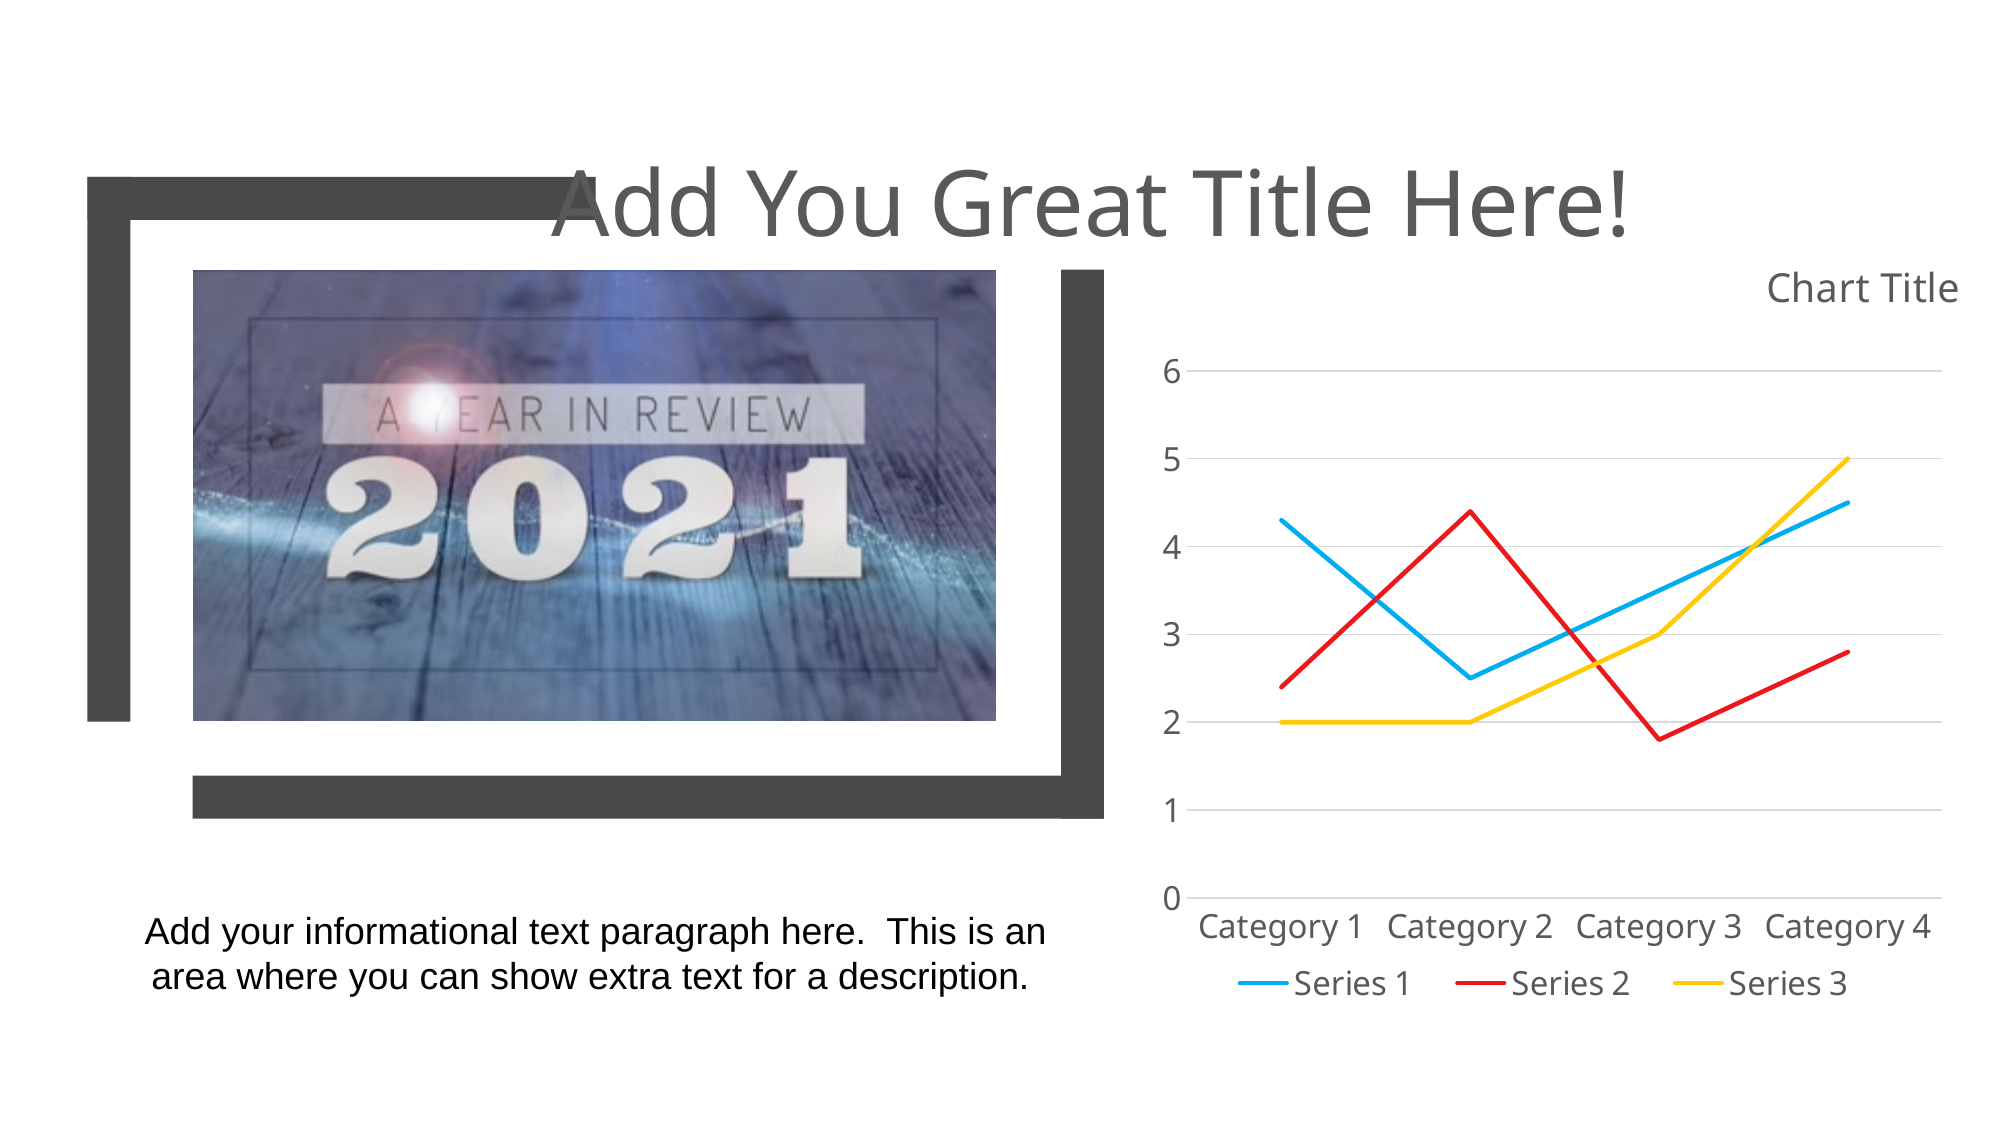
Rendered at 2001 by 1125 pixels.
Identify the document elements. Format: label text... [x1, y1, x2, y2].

text_box Add your informational text paragraph here. This is an area where you can show extra text for a description. [87, 899, 1104, 1032]
title Add You Great Title Here! [280, 93, 1904, 263]
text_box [192, 269, 1105, 819]
chart [1146, 228, 1969, 1032]
text_box [85, 222, 132, 724]
text_box [85, 175, 280, 222]
